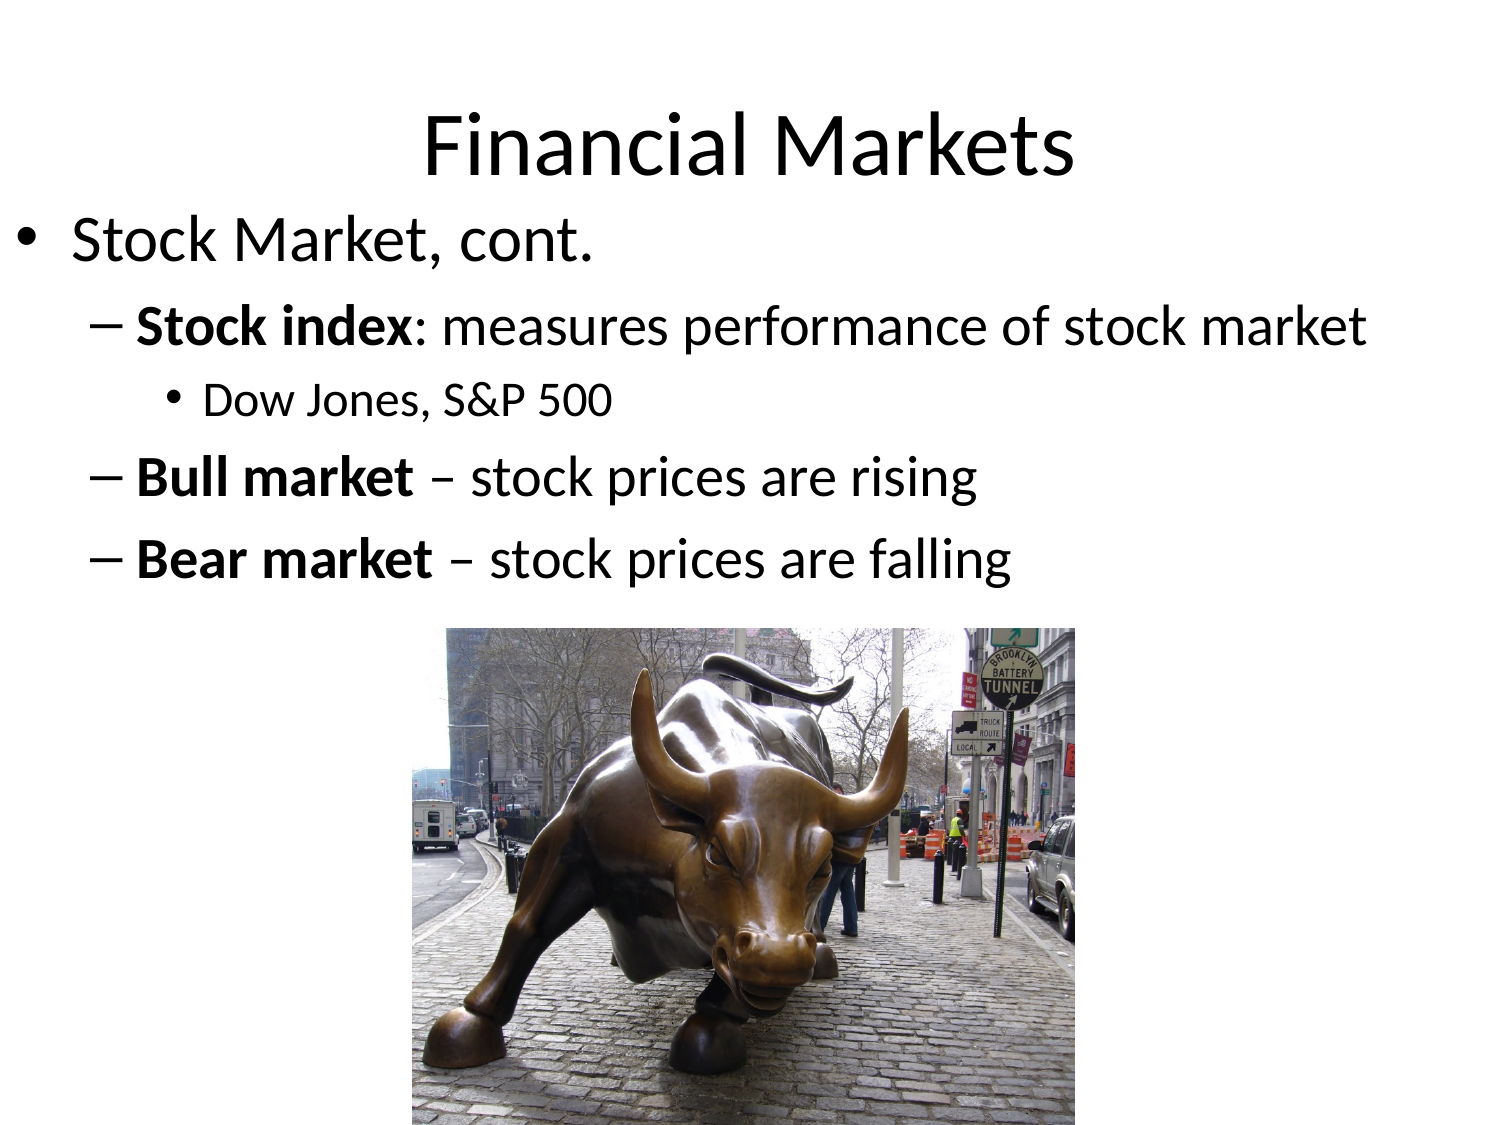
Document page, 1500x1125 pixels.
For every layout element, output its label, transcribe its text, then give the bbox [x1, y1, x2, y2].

title Financial Markets [75, 45, 1425, 187]
picture [412, 627, 1076, 1125]
list Stock Market, cont. Stock index: measures performance of stock market Dow Jones, S&P 500 Bull market – stock prices are rising Bear market – stock prices are falling [0, 187, 1425, 1005]
